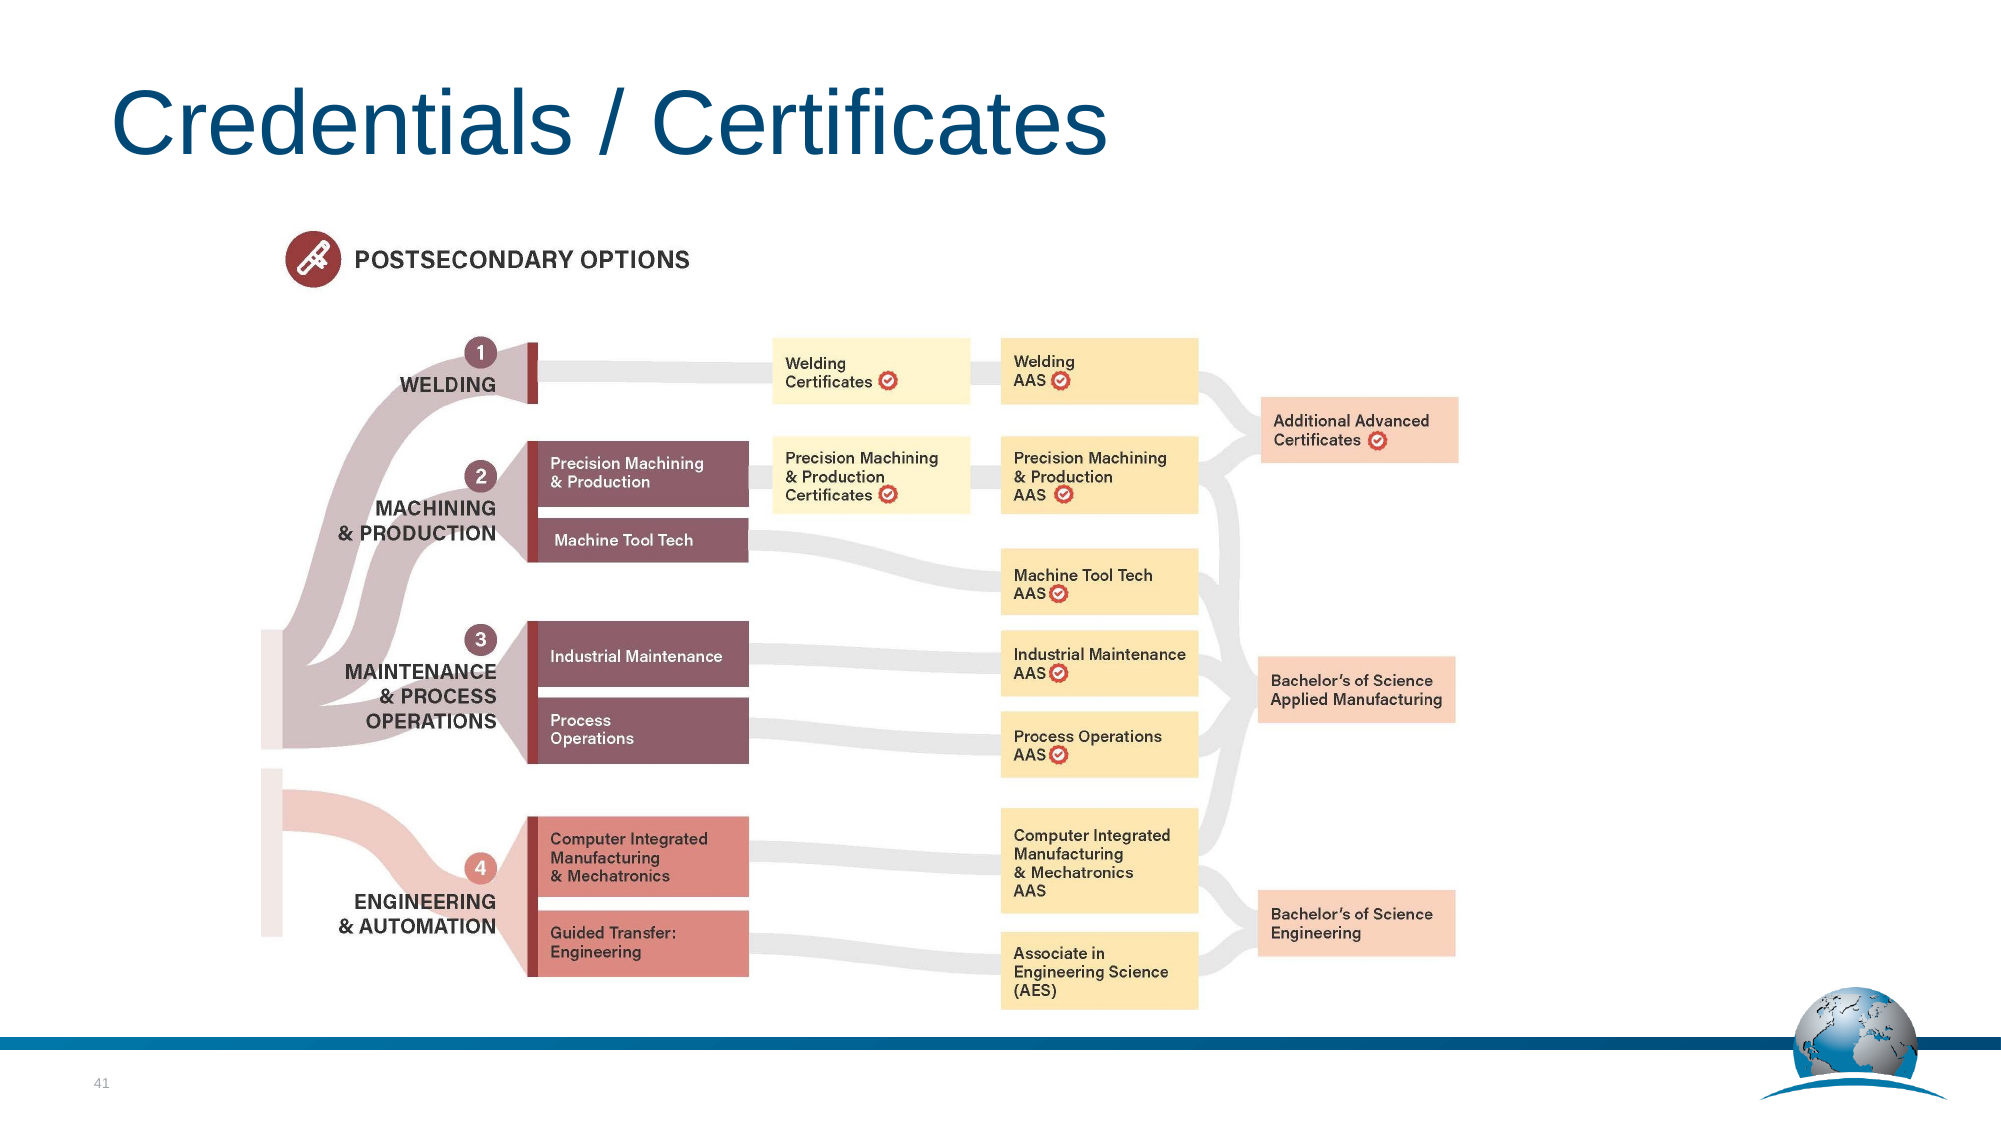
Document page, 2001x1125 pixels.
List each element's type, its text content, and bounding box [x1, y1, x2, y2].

slide_number 41 [46, 1049, 125, 1100]
list Credentials / Certificates [95, 62, 1905, 188]
picture [1759, 987, 1948, 1100]
picture [261, 220, 1491, 1011]
